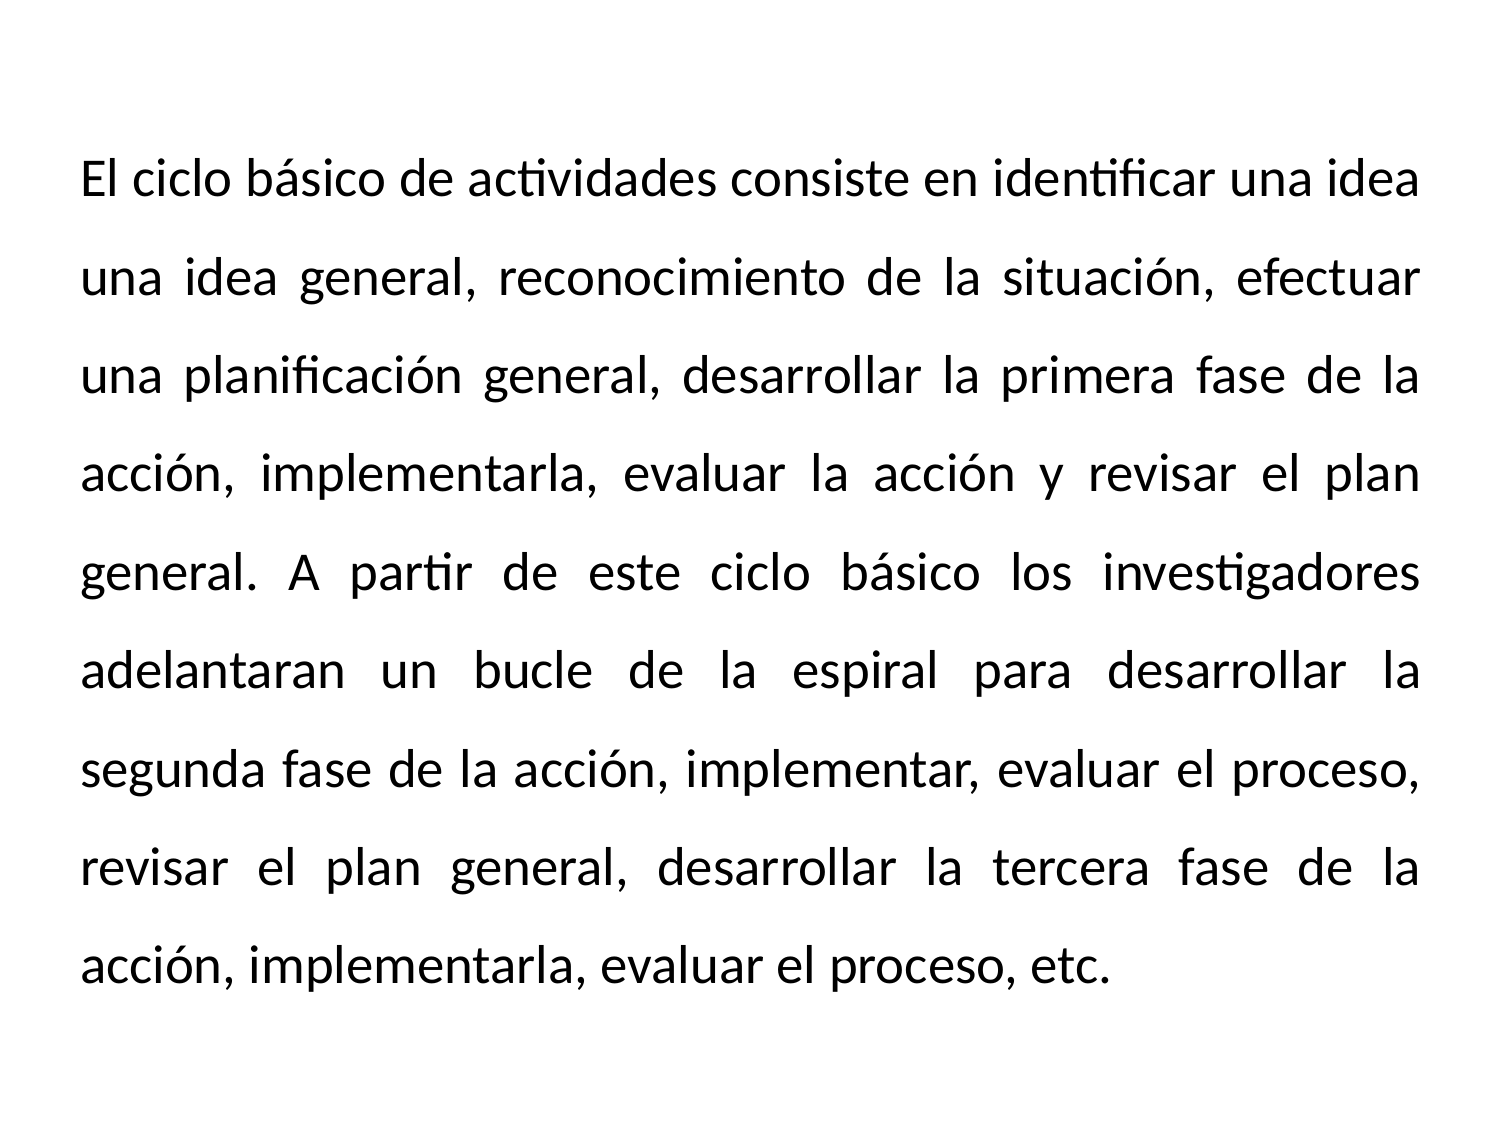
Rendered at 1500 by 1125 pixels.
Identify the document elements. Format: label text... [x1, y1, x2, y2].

list El ciclo básico de actividades consiste en identificar una idea una idea general, reconocimiento de la situación, efectuar una planificación general, desarrollar la primera fase de la acción, implementarla, evaluar la acción y revisar el plan general. A partir de este ciclo básico los investigadores adelantaran un bucle de la espiral para desarrollar la segunda fase de la acción, implementar, evaluar el proceso, revisar el plan general, desarrollar la tercera fase de la acción, implementarla, evaluar el proceso, etc. [64, 101, 1437, 1094]
